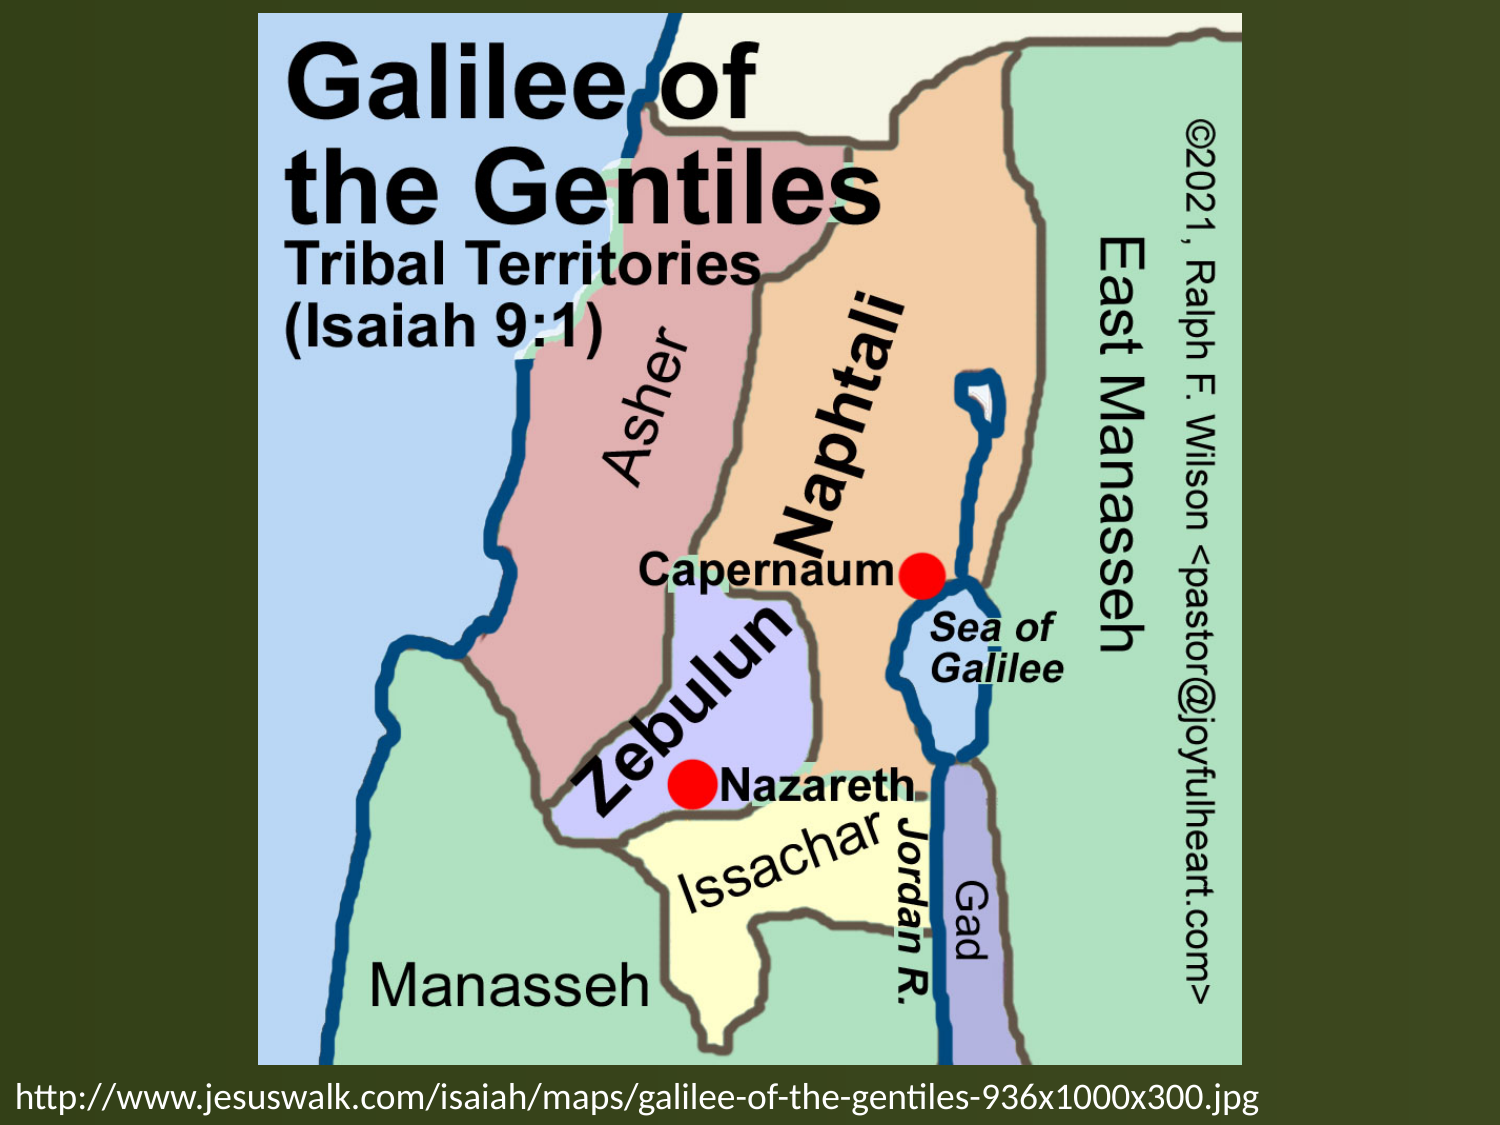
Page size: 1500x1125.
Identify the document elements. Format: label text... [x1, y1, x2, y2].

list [257, 13, 1242, 1065]
text_box http://www.jesuswalk.com/isaiah/maps/galilee-of-the-gentiles-936x1000x300.jpg [0, 1064, 1500, 1125]
